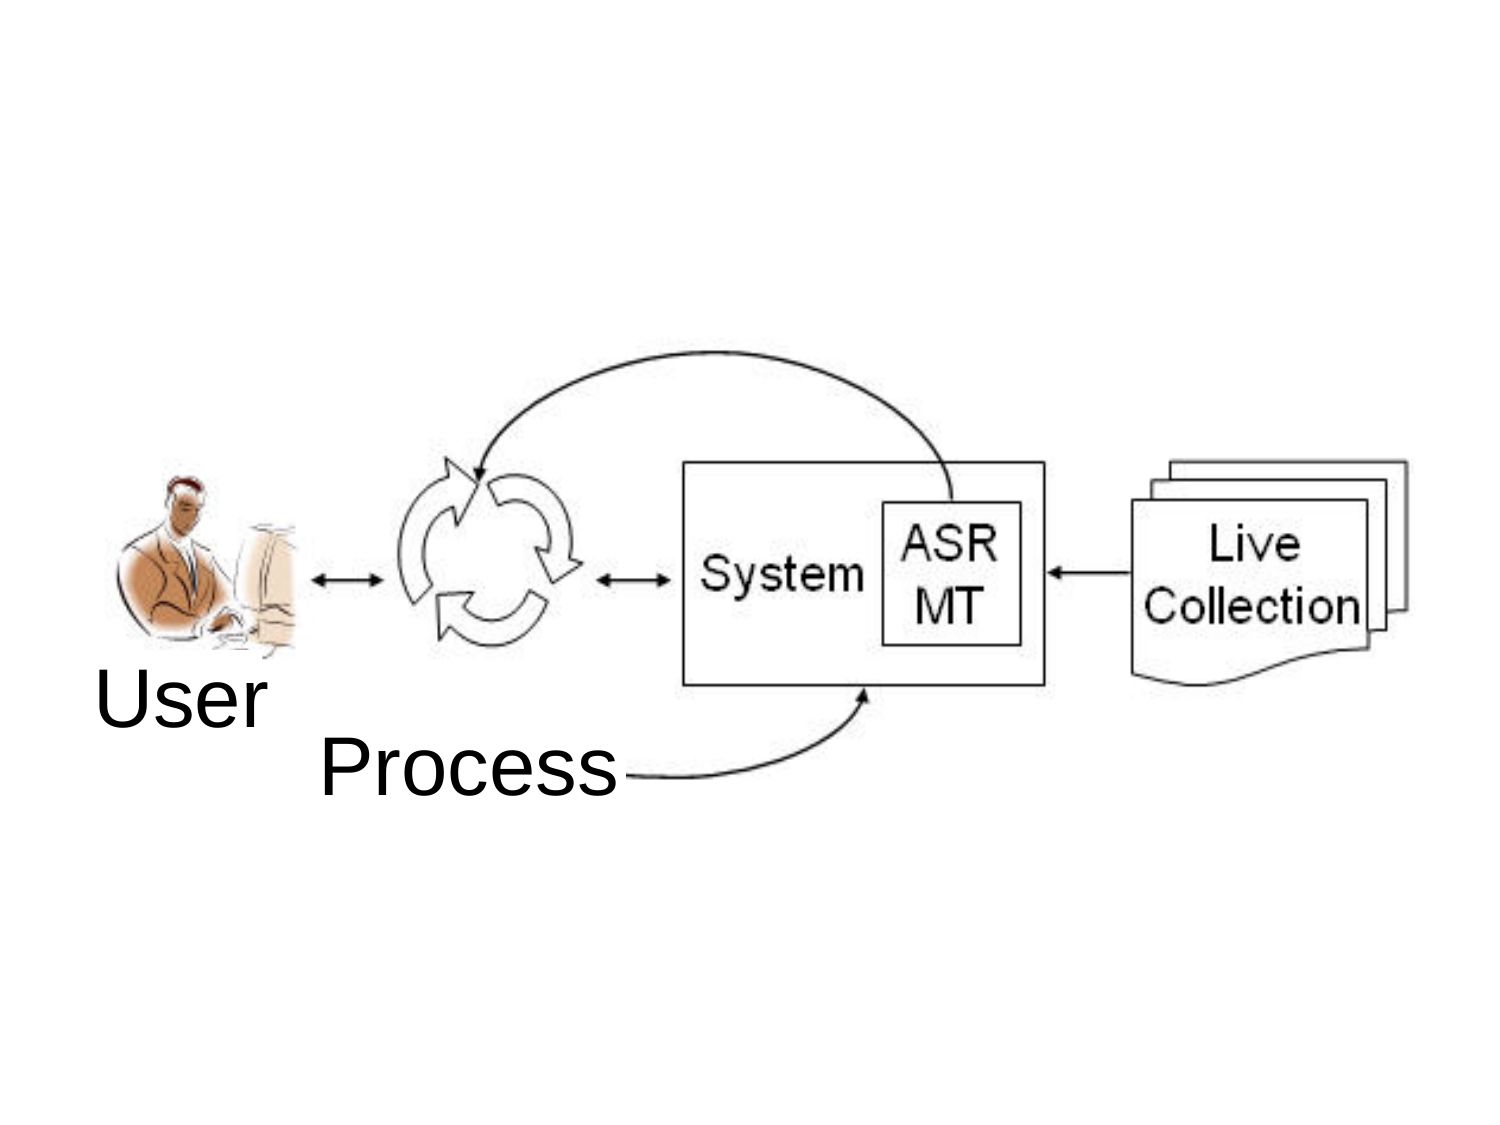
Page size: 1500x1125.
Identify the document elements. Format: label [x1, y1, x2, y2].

picture [87, 299, 1438, 851]
